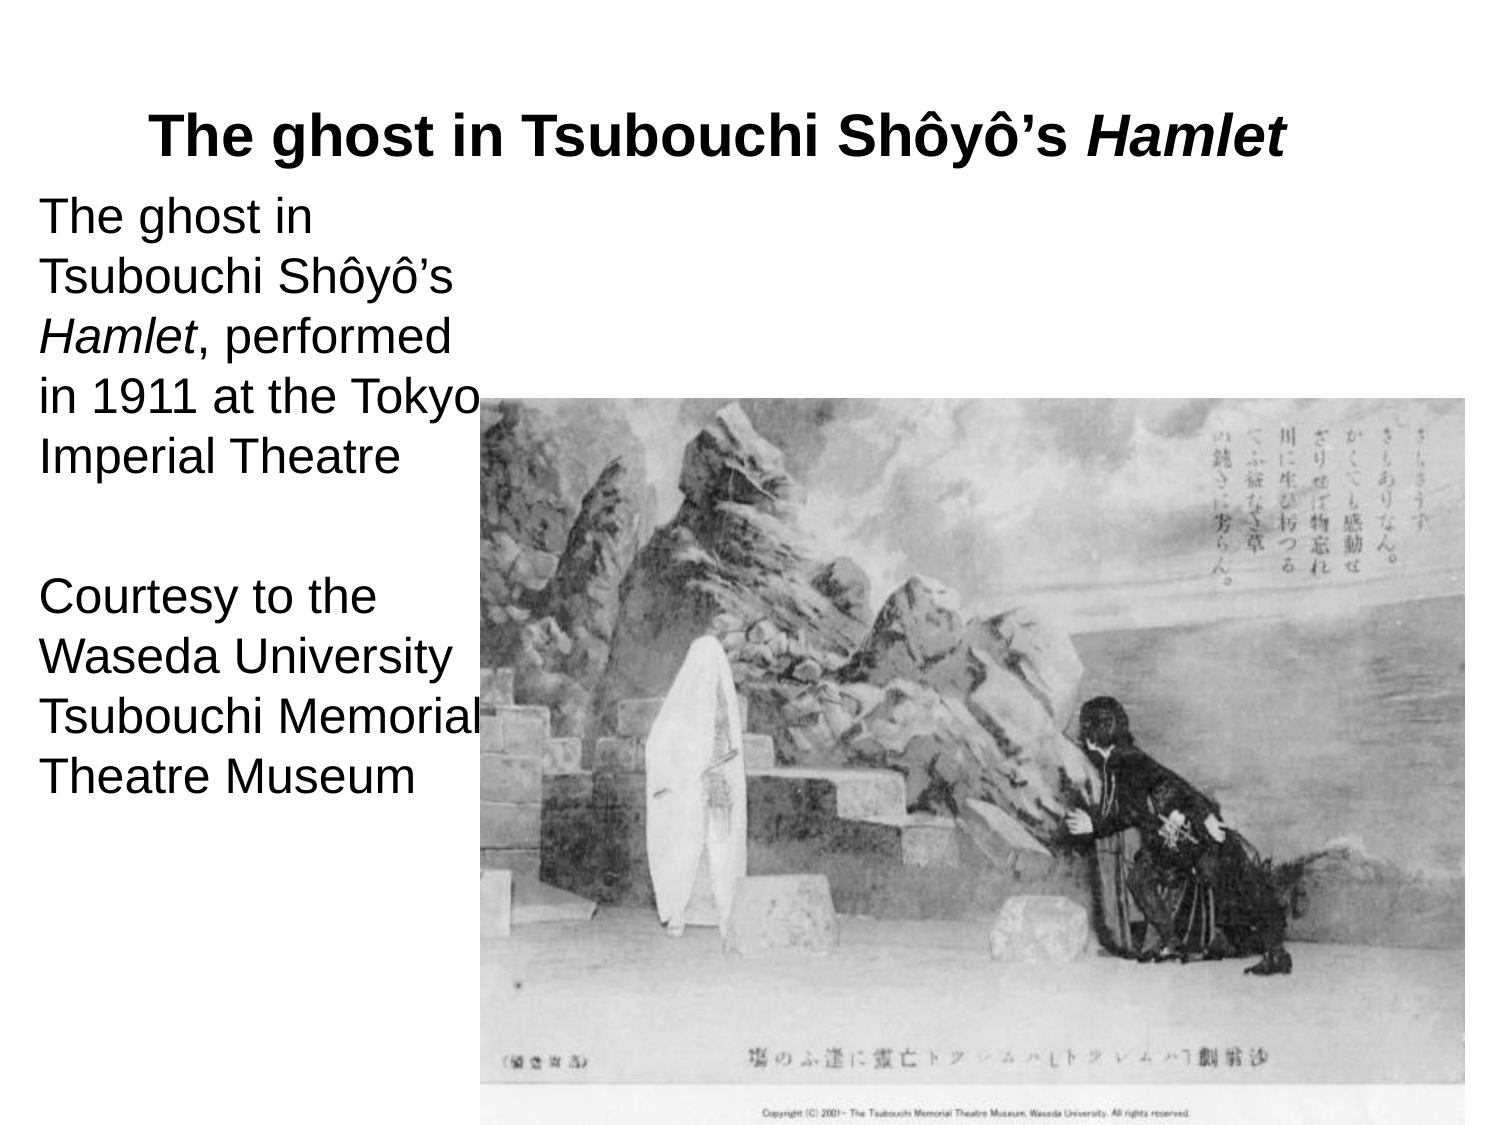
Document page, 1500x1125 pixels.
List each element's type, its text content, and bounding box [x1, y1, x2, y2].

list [480, 398, 1466, 1125]
list The ghost in Tsubouchi Shôyô’s Hamlet, performed in 1911 at the Tokyo Imperial Theatre Courtesy to the Waseda University Tsubouchi Memorial Theatre Museum [23, 175, 518, 946]
title The ghost in Tsubouchi Shôyô’s Hamlet [74, 44, 1360, 176]
